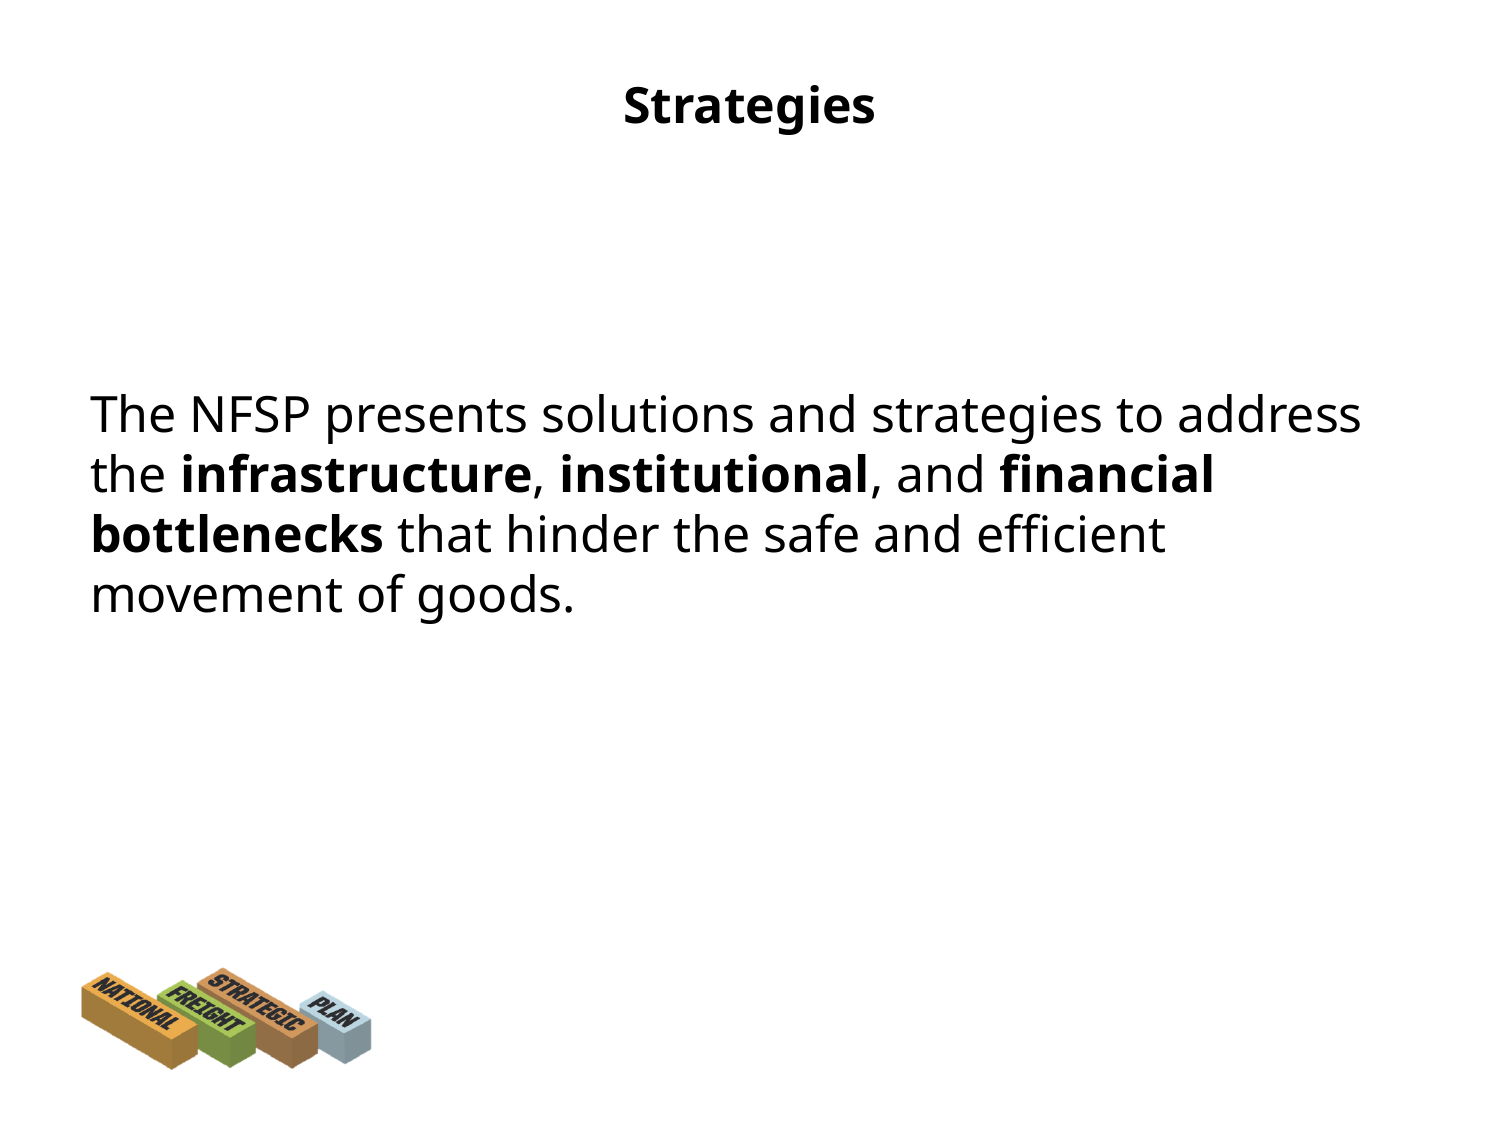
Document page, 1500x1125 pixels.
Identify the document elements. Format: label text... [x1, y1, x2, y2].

list The NFSP presents solutions and strategies to address the infrastructure, institutional, and financial bottlenecks that hinder the safe and efficient movement of goods. [75, 375, 1413, 675]
text_box Strategies [0, 65, 1500, 150]
picture [75, 960, 388, 1077]
